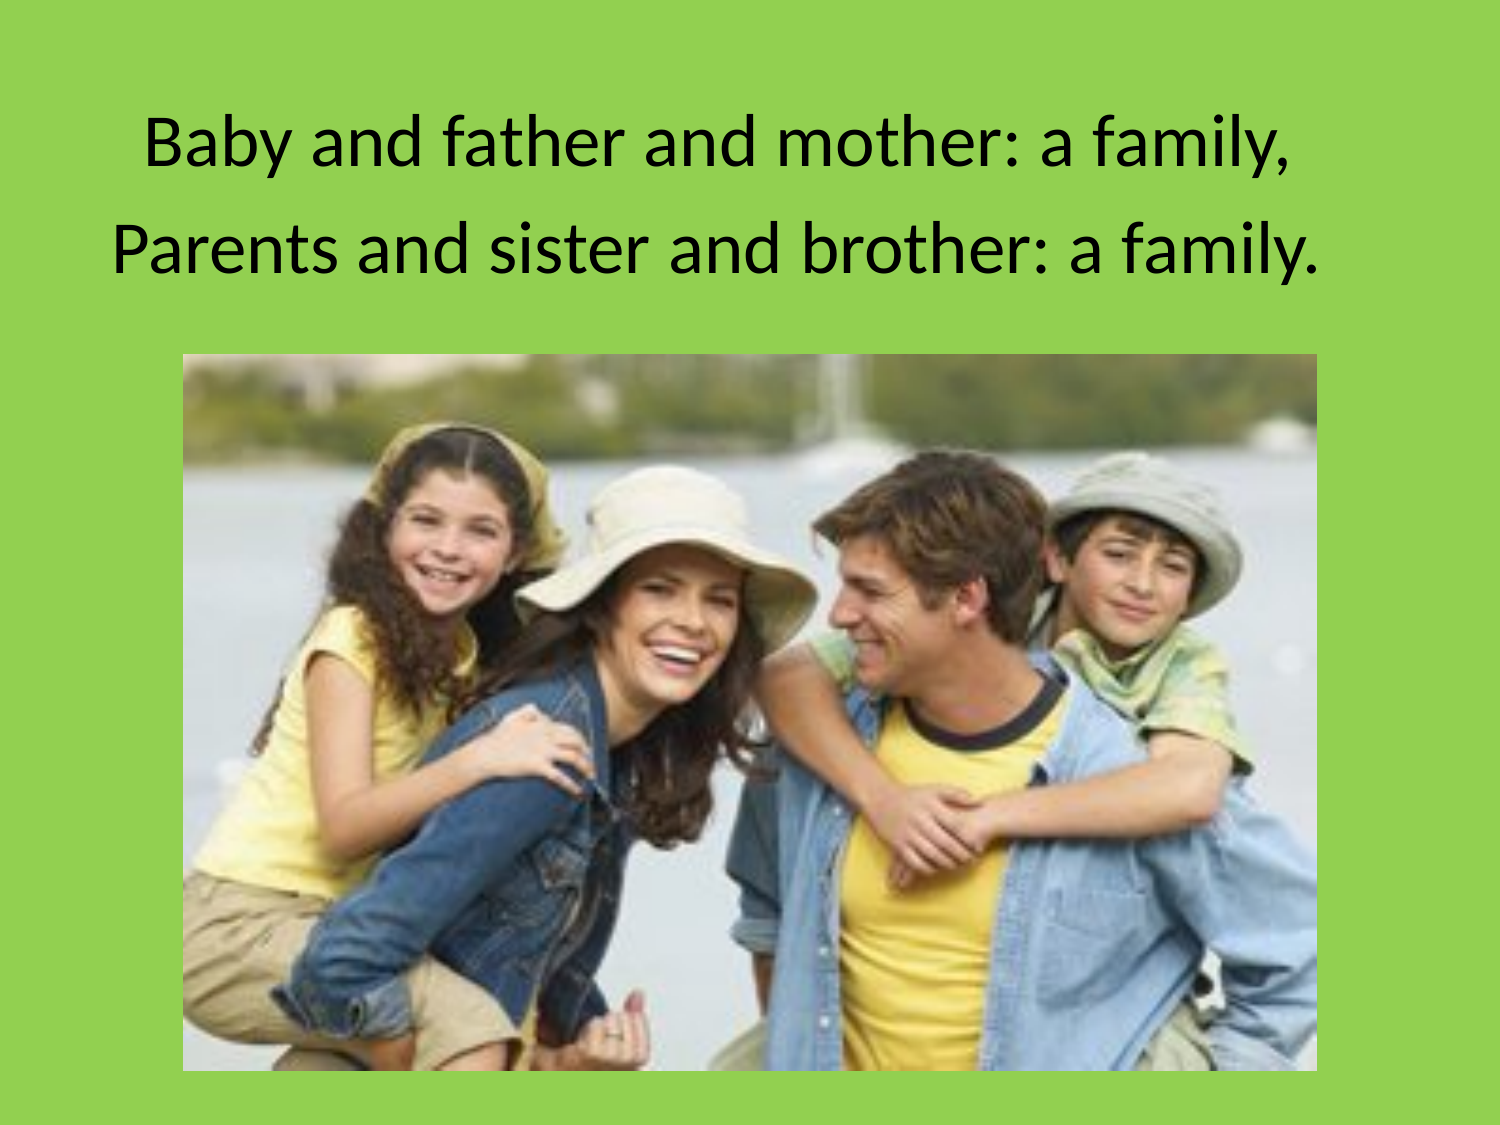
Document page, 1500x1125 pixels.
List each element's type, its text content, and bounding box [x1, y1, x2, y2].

picture [182, 353, 1318, 1071]
title Baby and father and mother: a family, Parents and sister and brother: a family. [29, 45, 1425, 338]
